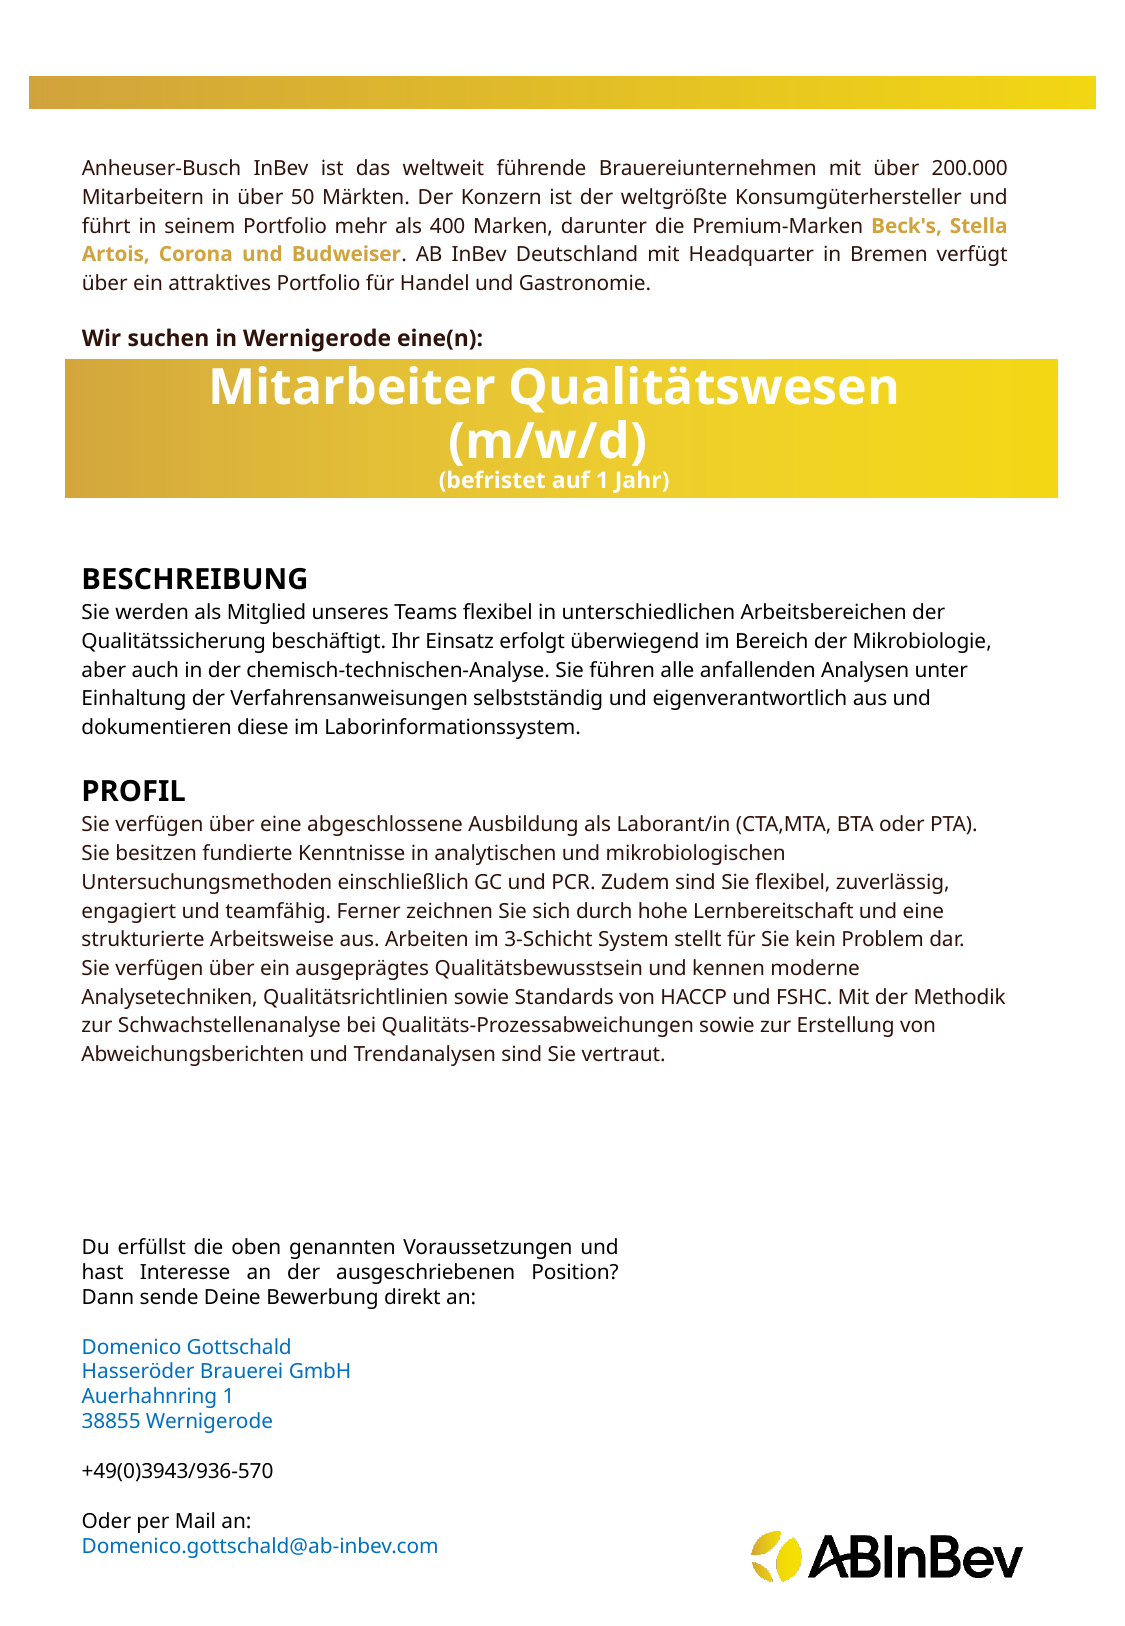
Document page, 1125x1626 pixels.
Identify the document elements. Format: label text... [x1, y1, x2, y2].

picture [751, 1531, 1023, 1582]
text_box [30, 1473, 197, 1569]
picture [65, 359, 1059, 498]
text_box BESCHREIBUNG Sie werden als Mitglied unseres Teams flexibel in unterschiedlichen Arbeitsbereichen der Qualitätssicherung beschäftigt. Ihr Einsatz erfolgt überwiegend im Bereich der Mikrobiologie, aber auch in der chemisch-technischen-Analyse. Sie führen alle anfallenden Analysen unter Einhaltung der Verfahrensanweisungen selbstständig und eigenverantwortlich aus und dokumentieren diese im Laborinformationssystem. PROFIL Sie verfügen über eine abgeschlossene Ausbildung als Laborant/in (CTA,MTA, BTA oder PTA). Sie besitzen fundierte Kenntnisse in analytischen und mikrobiologischen Untersuchungsmethoden einschließlich GC und PCR. Zudem sind Sie flexibel, zuverlässig, engagiert und teamfähig. Ferner zeichnen Sie sich durch hohe Lernbereitschaft und eine strukturierte Arbeitsweise aus. Arbeiten im 3-Schicht System stellt für Sie kein Problem dar. Sie verfügen über ein ausgeprägtes Qualitätsbewusstsein und kennen moderne Analysetechniken, Qualitätsrichtlinien sowie Standards von HACCP und FSHC. Mit der Methodik zur Schwachstellenanalyse bei Qualitäts-Prozessabweichungen sowie zur Erstellung von Abweichungsberichten und Trendanalysen sind Sie vertraut. [66, 547, 1023, 1102]
text_box Anheuser-Busch InBev ist das weltweit führende Brauereiunternehmen mit über 200.000 Mitarbeitern in über 50 Märkten. Der Konzern ist der weltgrößte Konsumgüterhersteller und führt in seinem Portfolio mehr als 400 Marken, darunter die Premium-Marken Beck's, Stella Artois, Corona und Budweiser. AB InBev Deutschland mit Headquarter in Bremen verfügt über ein attraktives Portfolio für Handel und Gastronomie. Wir suchen in Wernigerode eine(n): [66, 143, 1023, 359]
text_box Mitarbeiter Qualitätswesen (m/w/d) (befristet auf 1 Jahr) [0, 360, 1125, 501]
text_box Du erfüllst die oben genannten Voraussetzungen und hast Interesse an der ausgeschriebenen Position? Dann sende Deine Bewerbung direkt an: Domenico Gottschald Hasseröder Brauerei GmbH Auerhahnring 1 38855 Wernigerode +49(0)3943/936-570 Oder per Mail an: Domenico.gottschald@ab-inbev.com [66, 1225, 634, 1566]
